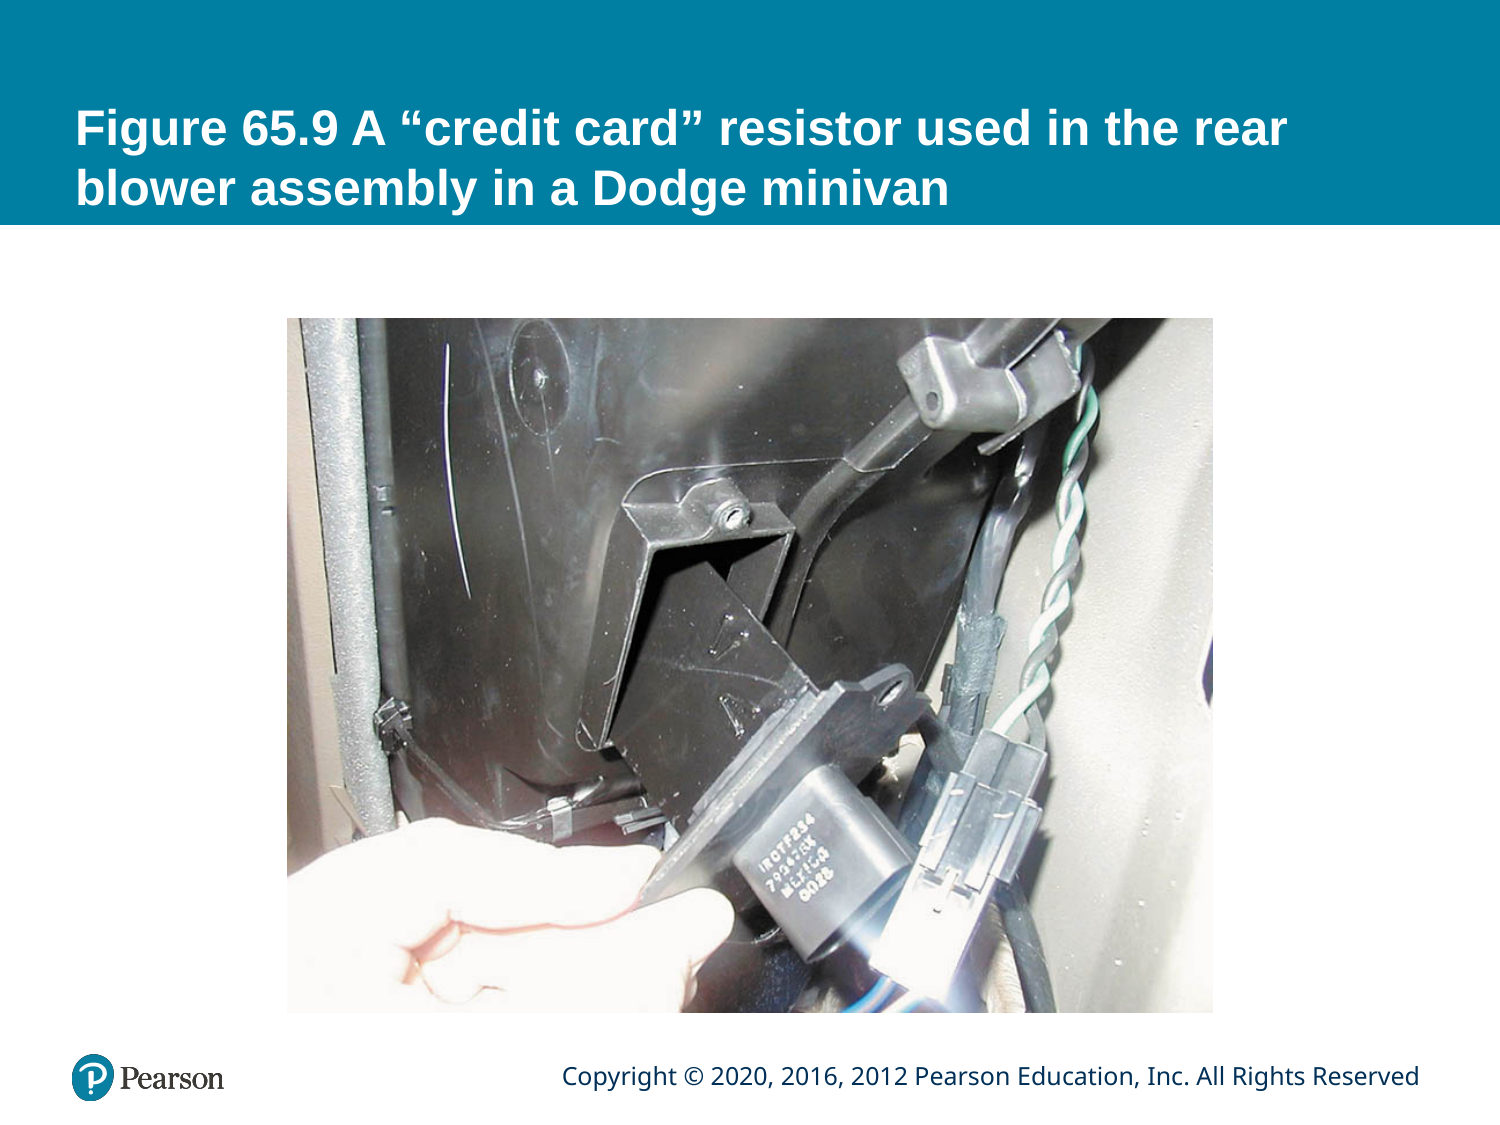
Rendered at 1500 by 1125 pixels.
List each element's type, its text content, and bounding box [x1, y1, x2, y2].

picture [98, 1054, 224, 1101]
picture [72, 1088, 83, 1101]
picture [80, 1063, 106, 1088]
picture [286, 317, 1213, 1013]
title Figure 65.9 A “credit card” resistor used in the rear blower assembly in a Dodge minivan [75, 35, 1425, 216]
picture [72, 1054, 87, 1070]
